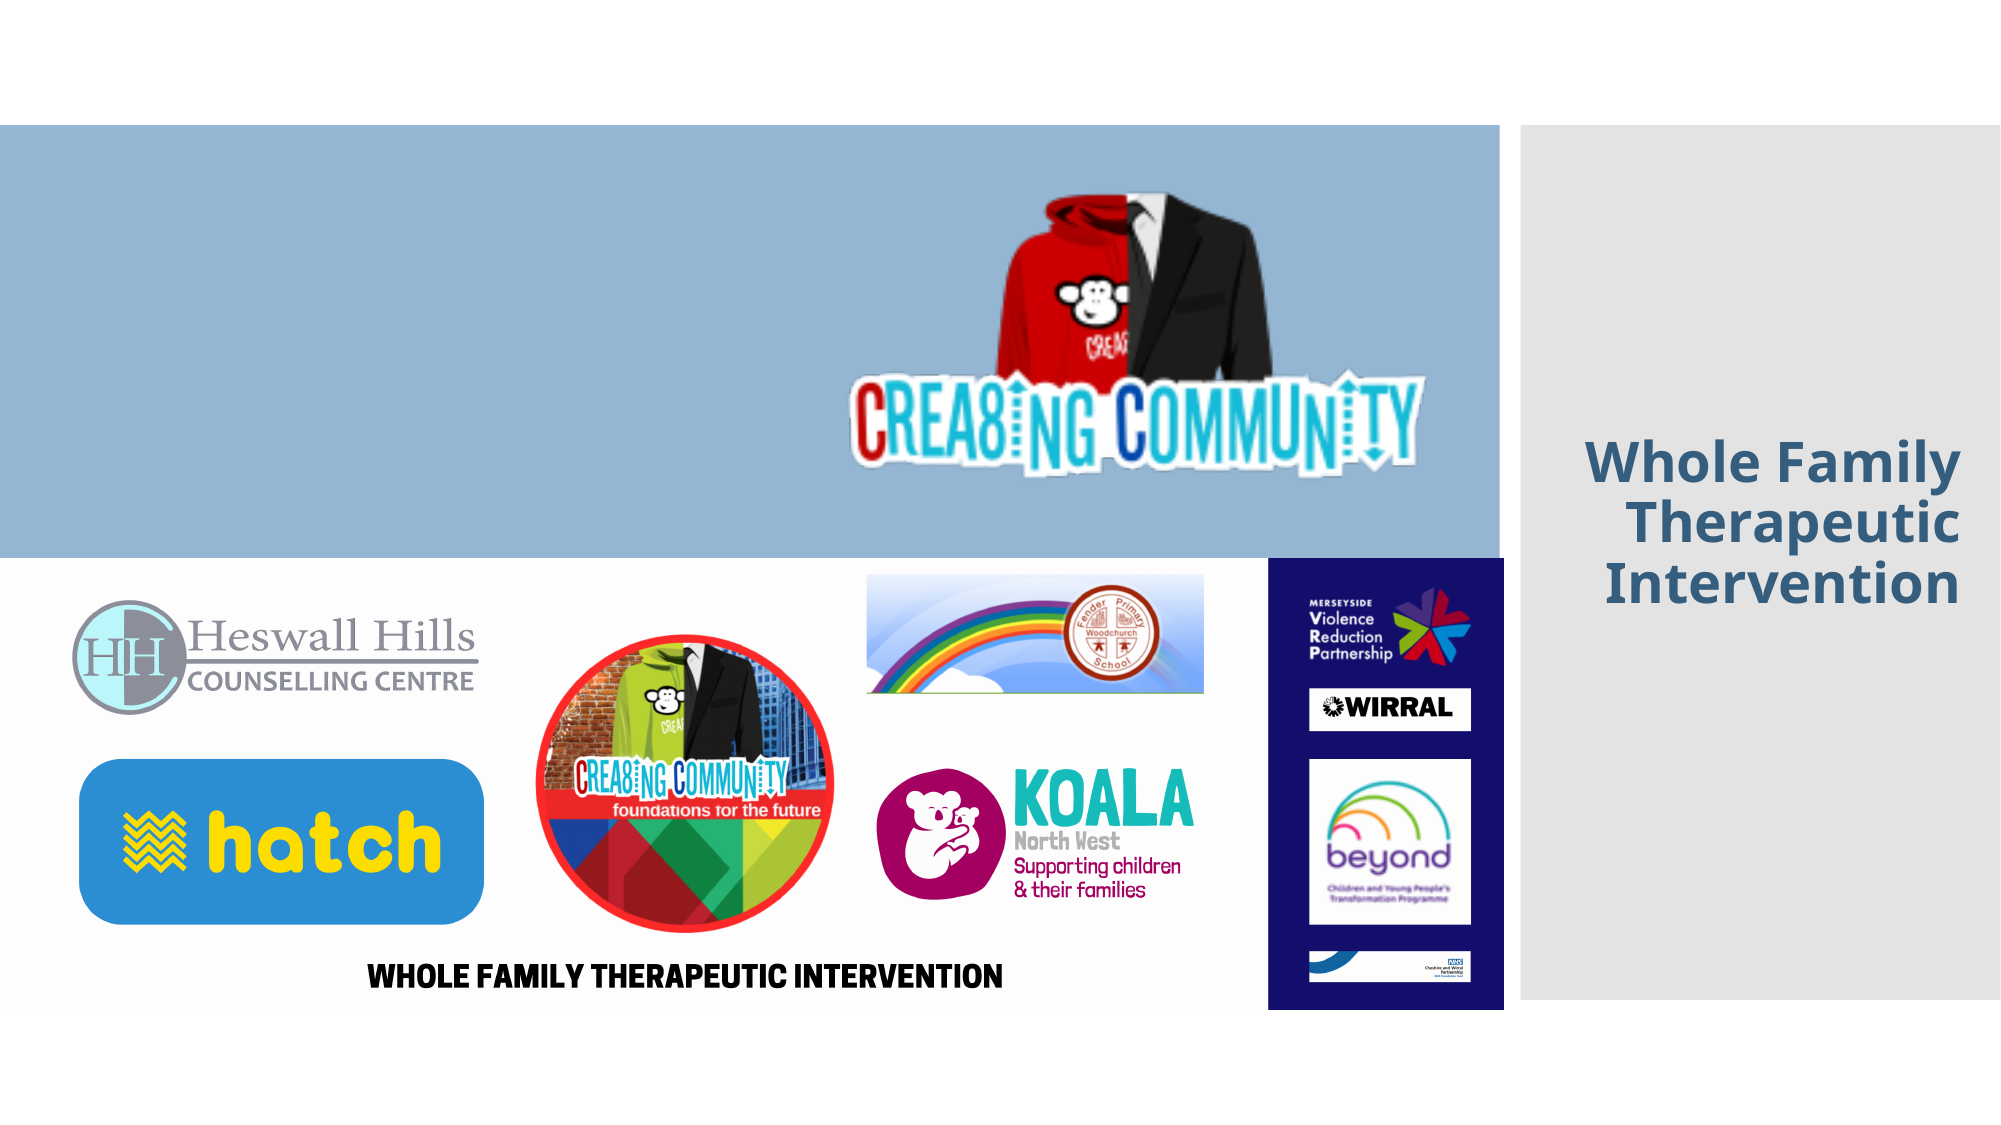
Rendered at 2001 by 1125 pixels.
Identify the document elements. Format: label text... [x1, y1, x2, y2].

picture [0, 59, 1504, 1010]
subtitle Whole Family Therapeutic Intervention [1544, 426, 1977, 699]
